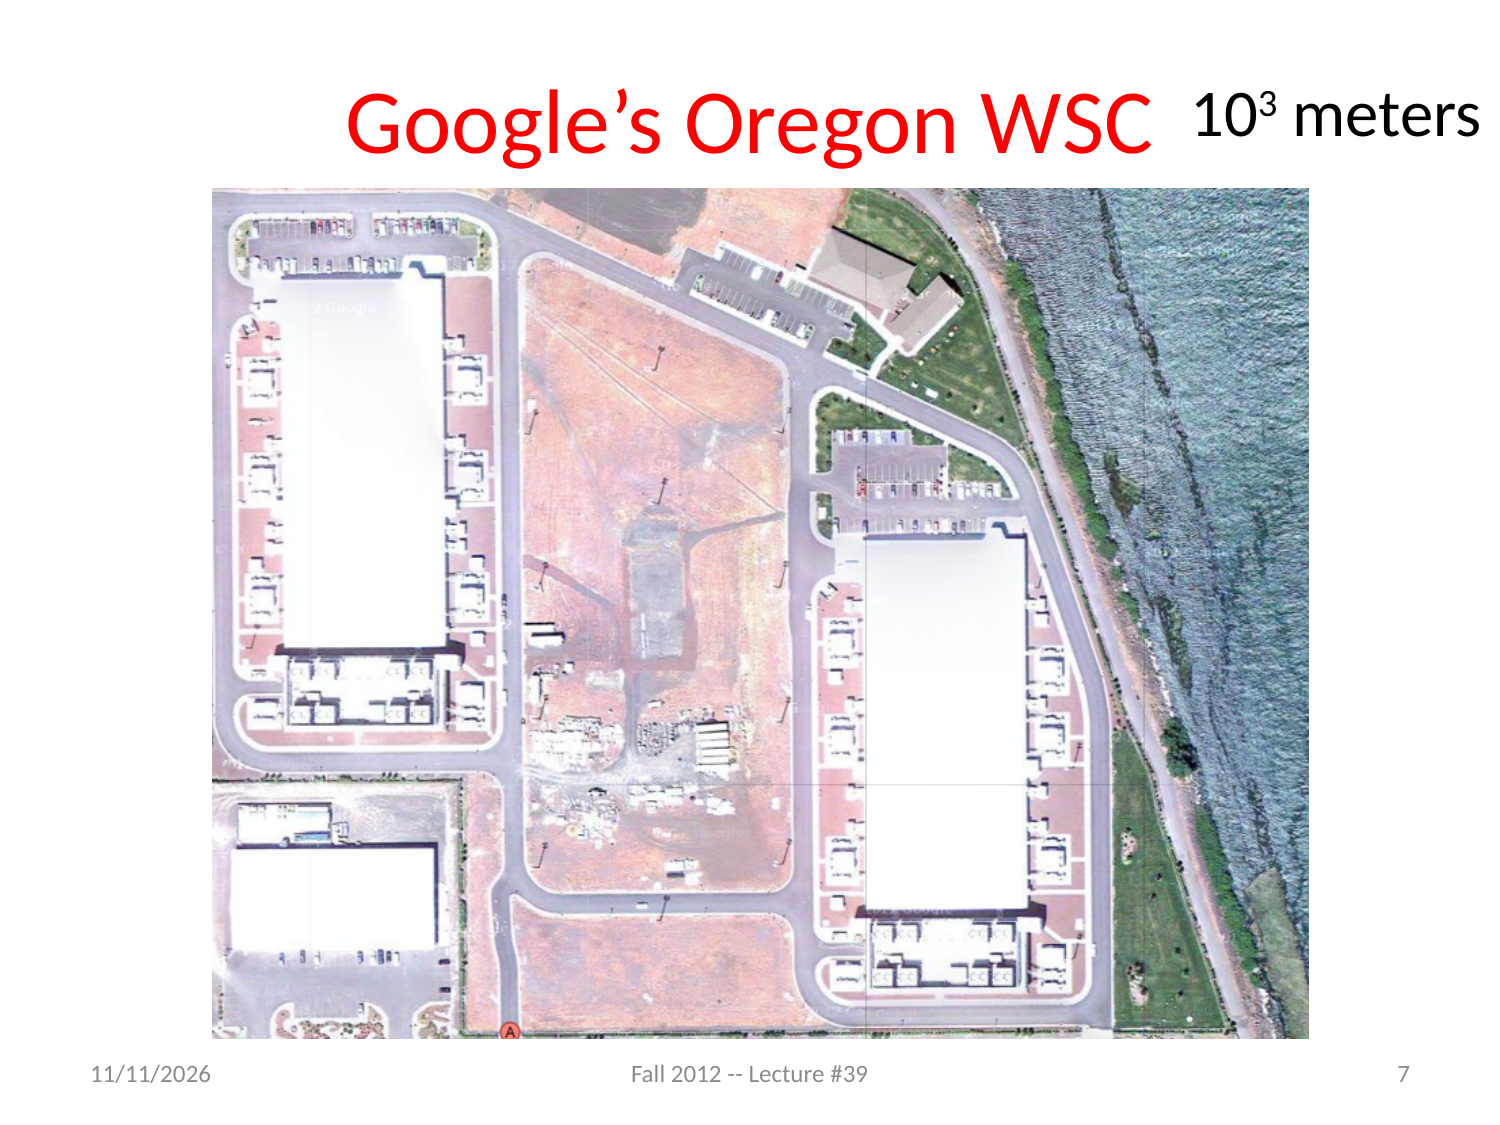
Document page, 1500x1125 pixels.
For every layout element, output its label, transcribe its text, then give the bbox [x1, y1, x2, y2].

text_box 103 meters [1175, 62, 1497, 158]
footer Fall 2012 -- Lecture #39 [512, 1047, 988, 1103]
picture [212, 188, 1309, 1040]
slide_number 7 [1074, 1042, 1425, 1103]
title Google’s Oregon WSC [75, 22, 1425, 211]
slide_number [75, 1042, 425, 1103]
